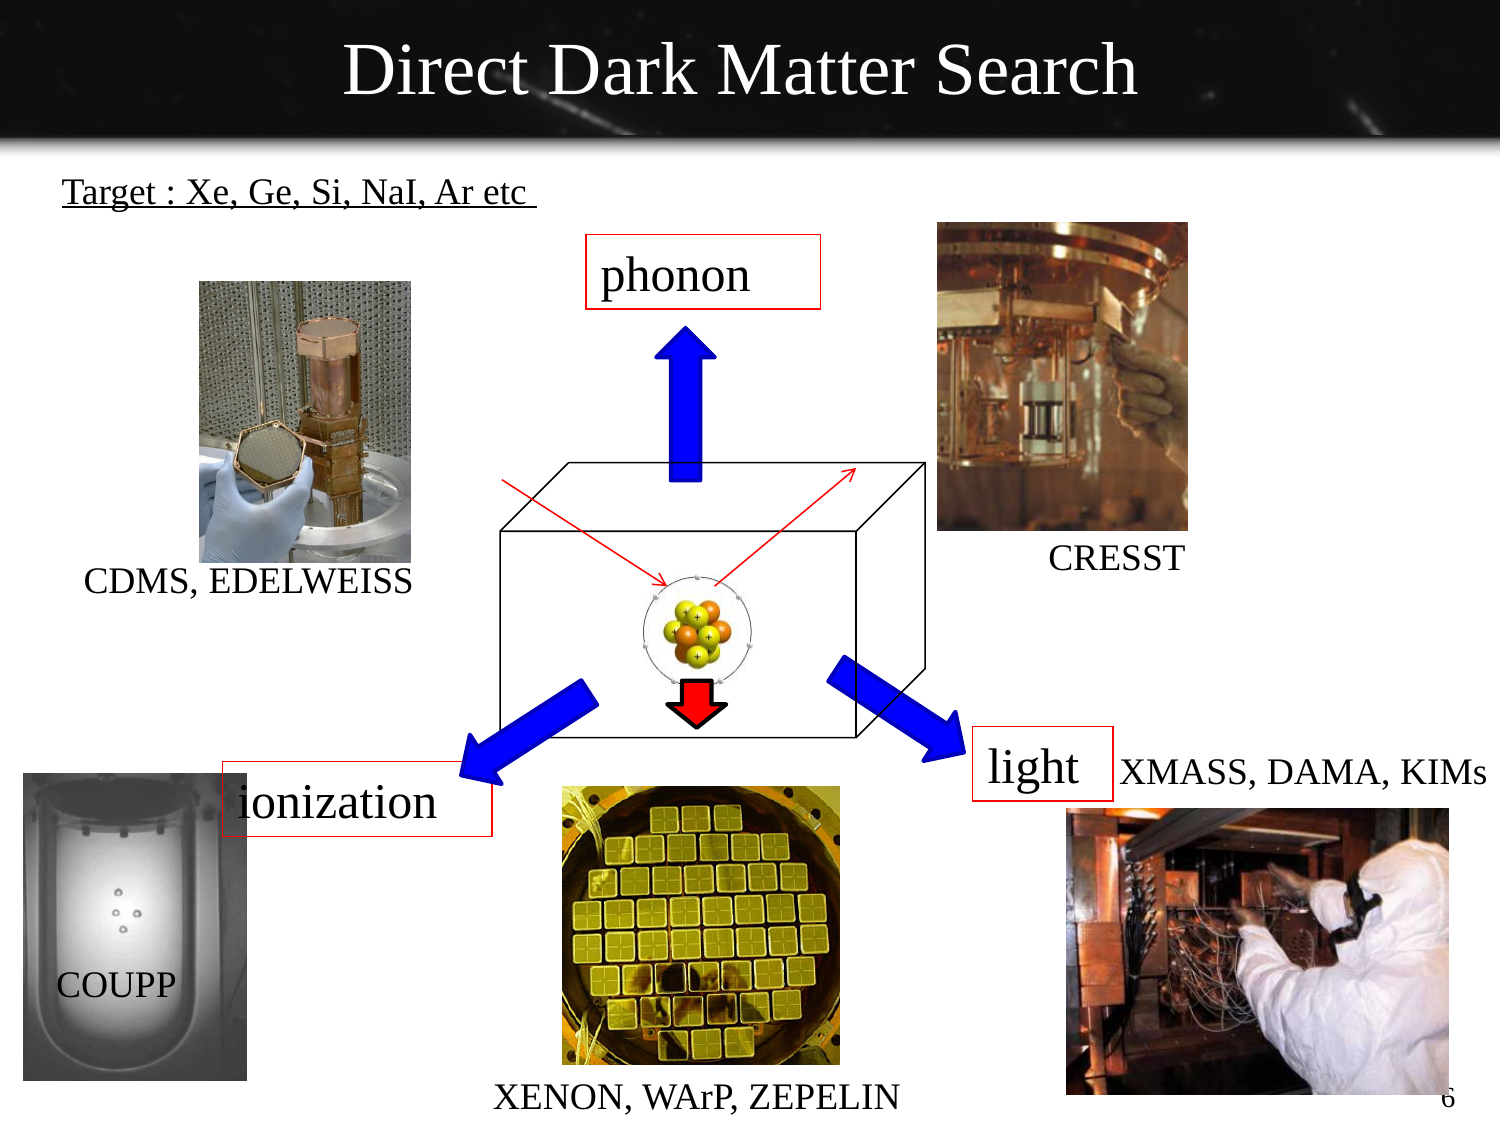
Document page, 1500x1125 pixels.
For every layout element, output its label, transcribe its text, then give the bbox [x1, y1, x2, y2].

text_box [665, 694, 729, 730]
text_box XENON, WArP, ZEPELIN [478, 1064, 971, 1124]
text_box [501, 479, 668, 587]
text_box ionization [222, 761, 493, 837]
text_box light [972, 726, 1114, 802]
picture [562, 786, 840, 1065]
picture [23, 773, 247, 1081]
picture [198, 281, 411, 563]
slide_number 6 [1120, 1070, 1471, 1115]
text_box XMASS, DAMA, KIMs [1104, 739, 1500, 800]
picture [937, 222, 1188, 531]
text_box Target : Xe, Ge, Si, NaI, Ar etc [46, 159, 645, 219]
text_box [878, 692, 966, 763]
text_box [500, 462, 926, 738]
text_box [459, 678, 600, 787]
text_box CDMS, EDELWEISS [68, 549, 500, 609]
text_box CRESST [1033, 525, 1233, 586]
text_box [714, 467, 857, 587]
text_box phonon [585, 234, 821, 310]
picture [643, 573, 753, 687]
picture [1066, 808, 1449, 1095]
title Direct Dark Matter Search [0, 0, 1500, 134]
title Signal selection efficiency with optical microscope [553, 463, 924, 531]
text_box [654, 325, 717, 462]
